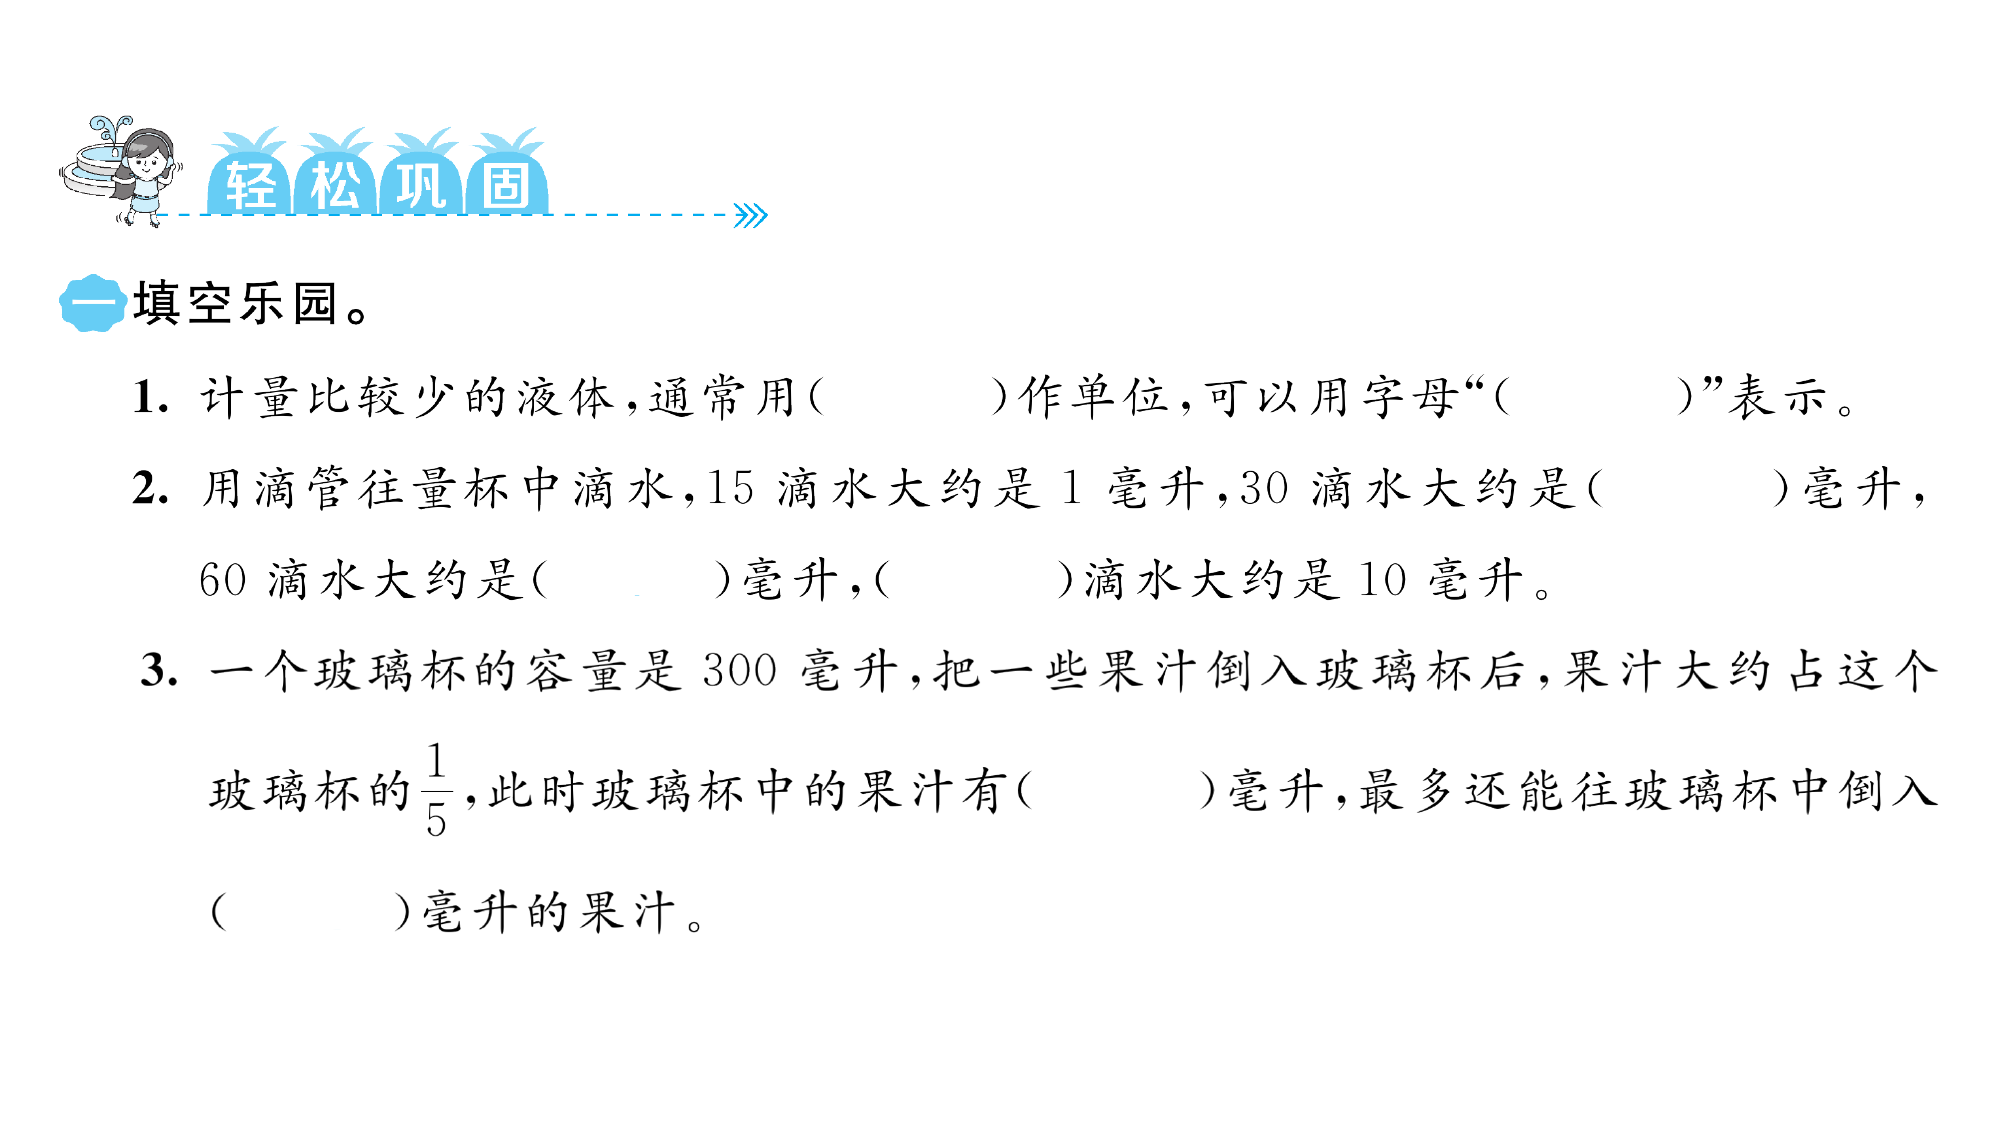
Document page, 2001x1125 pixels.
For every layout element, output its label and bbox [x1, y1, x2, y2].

picture [55, 94, 1960, 953]
